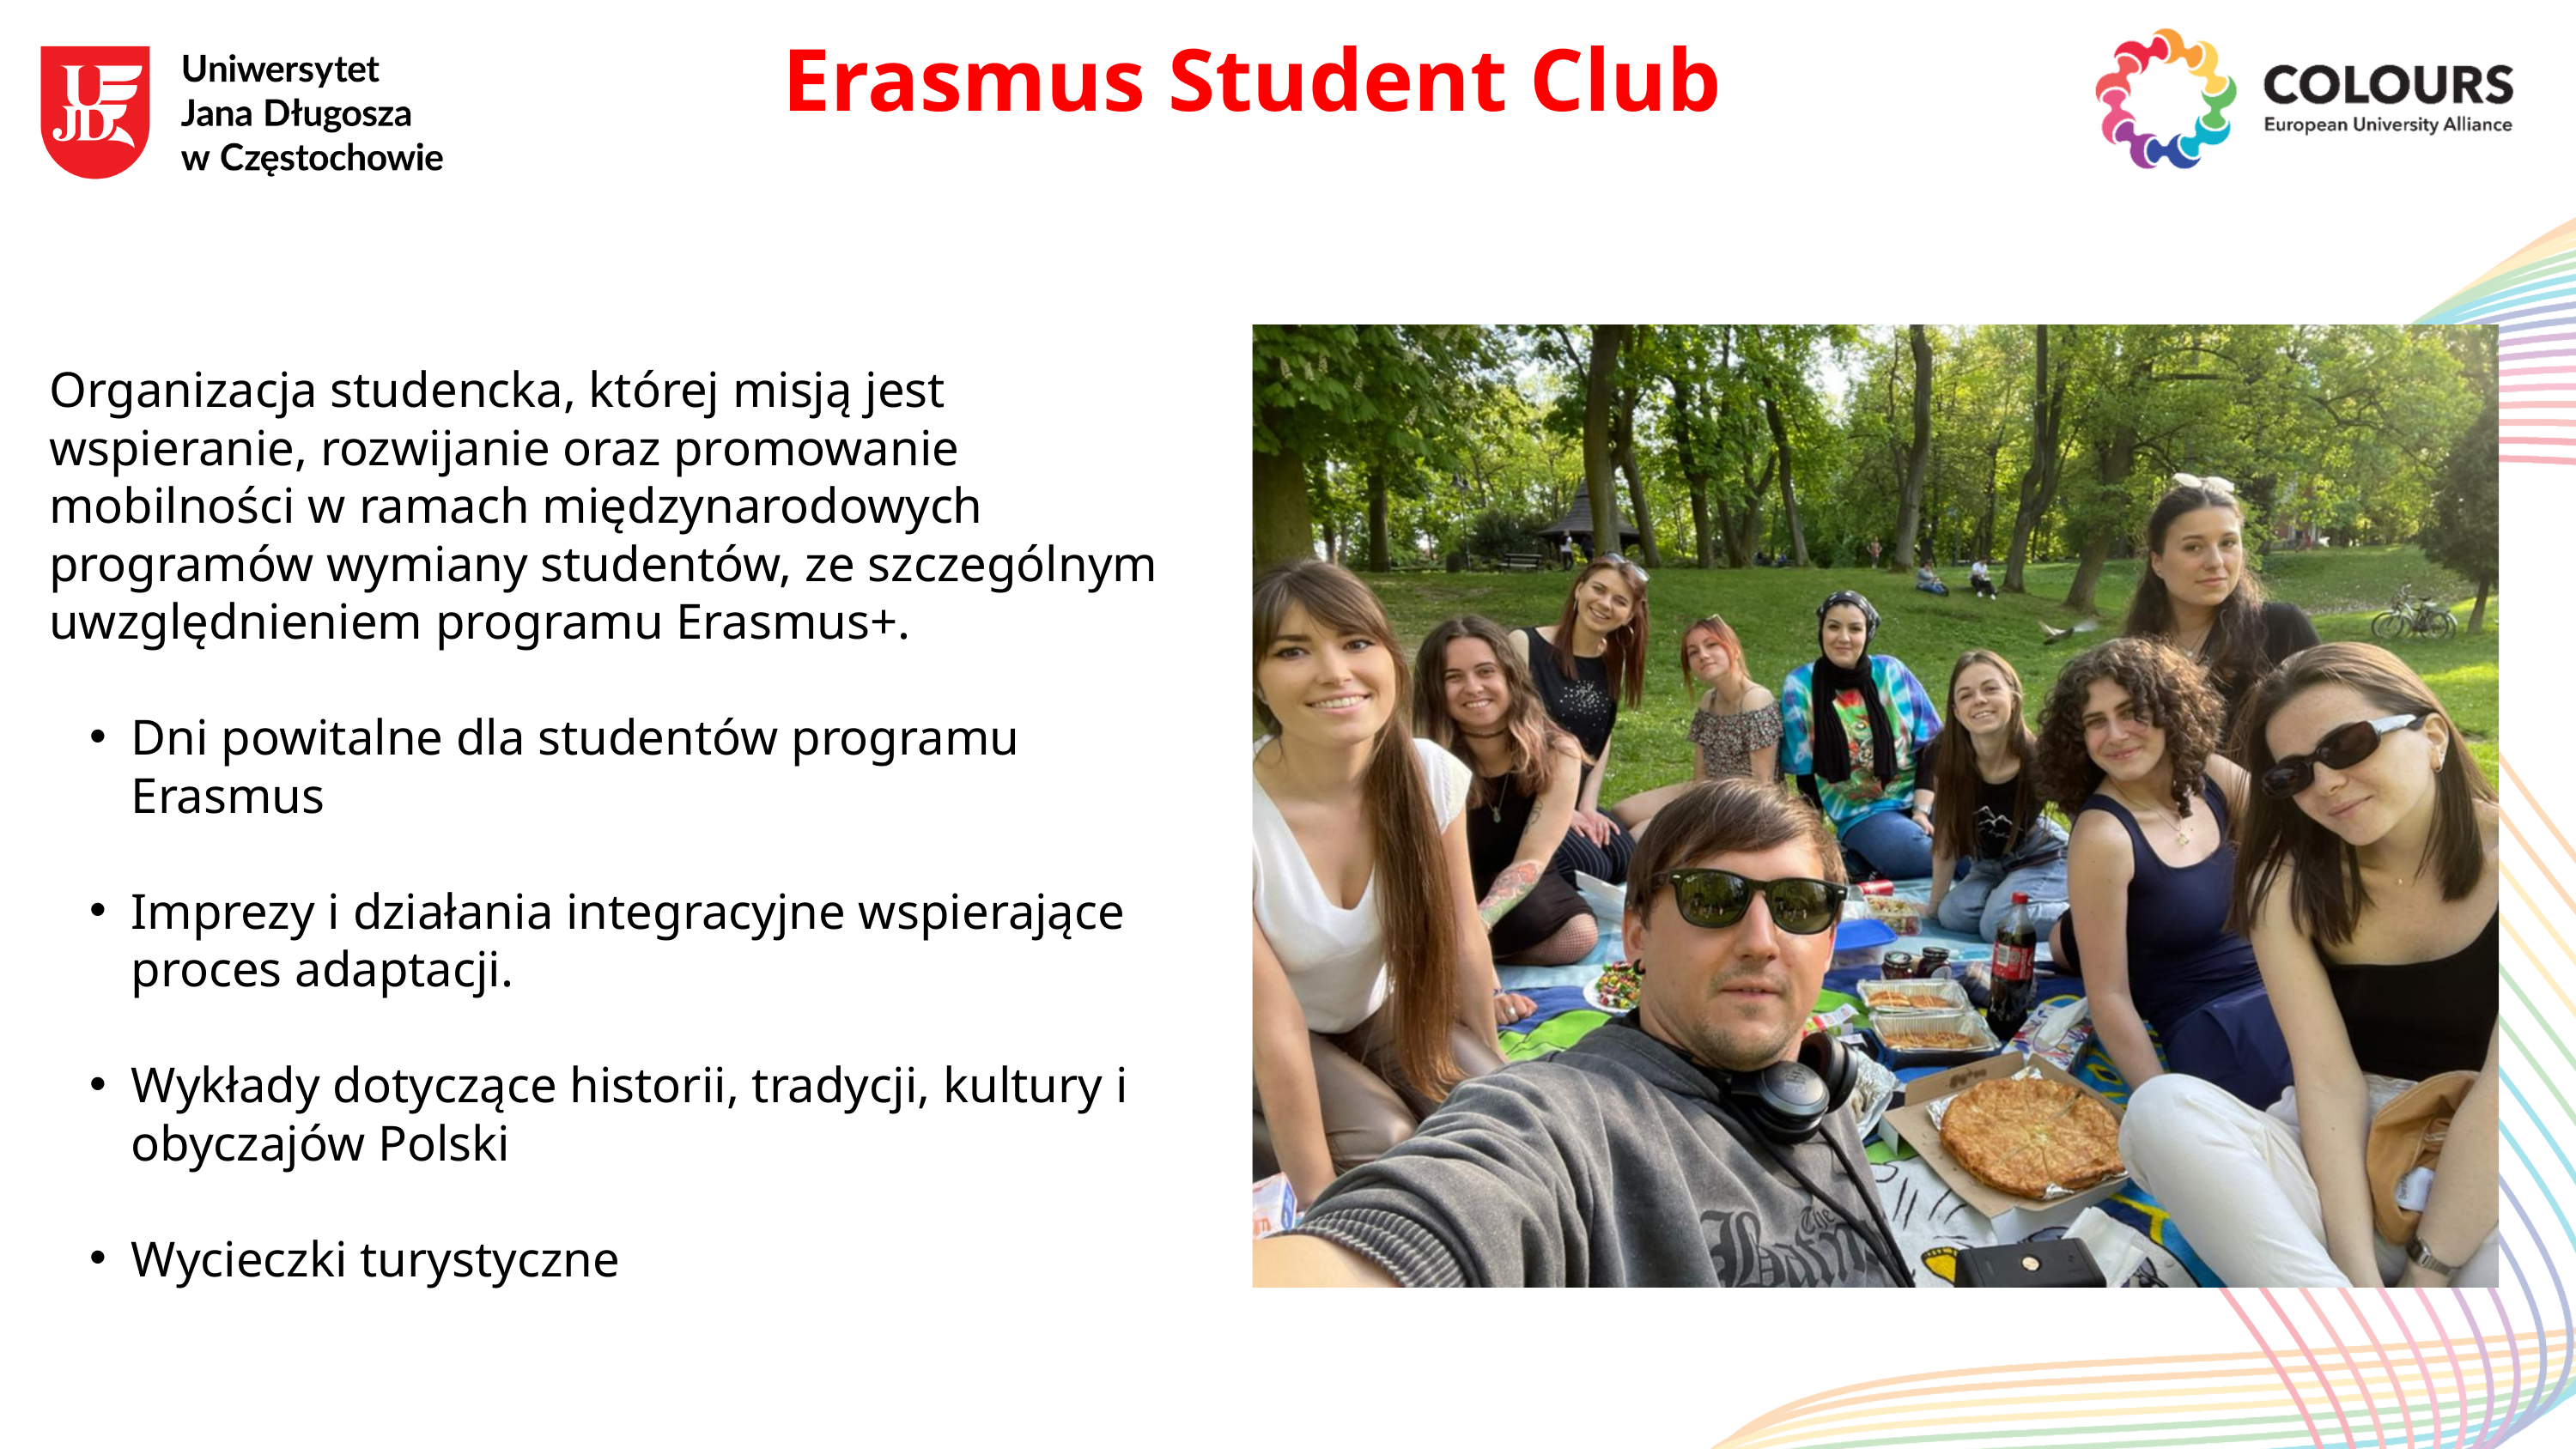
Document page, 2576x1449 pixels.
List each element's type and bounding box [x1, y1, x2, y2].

text_box [2, 0, 2576, 1449]
text_box [676, 35, 1829, 139]
text_box [48, 227, 1213, 1366]
